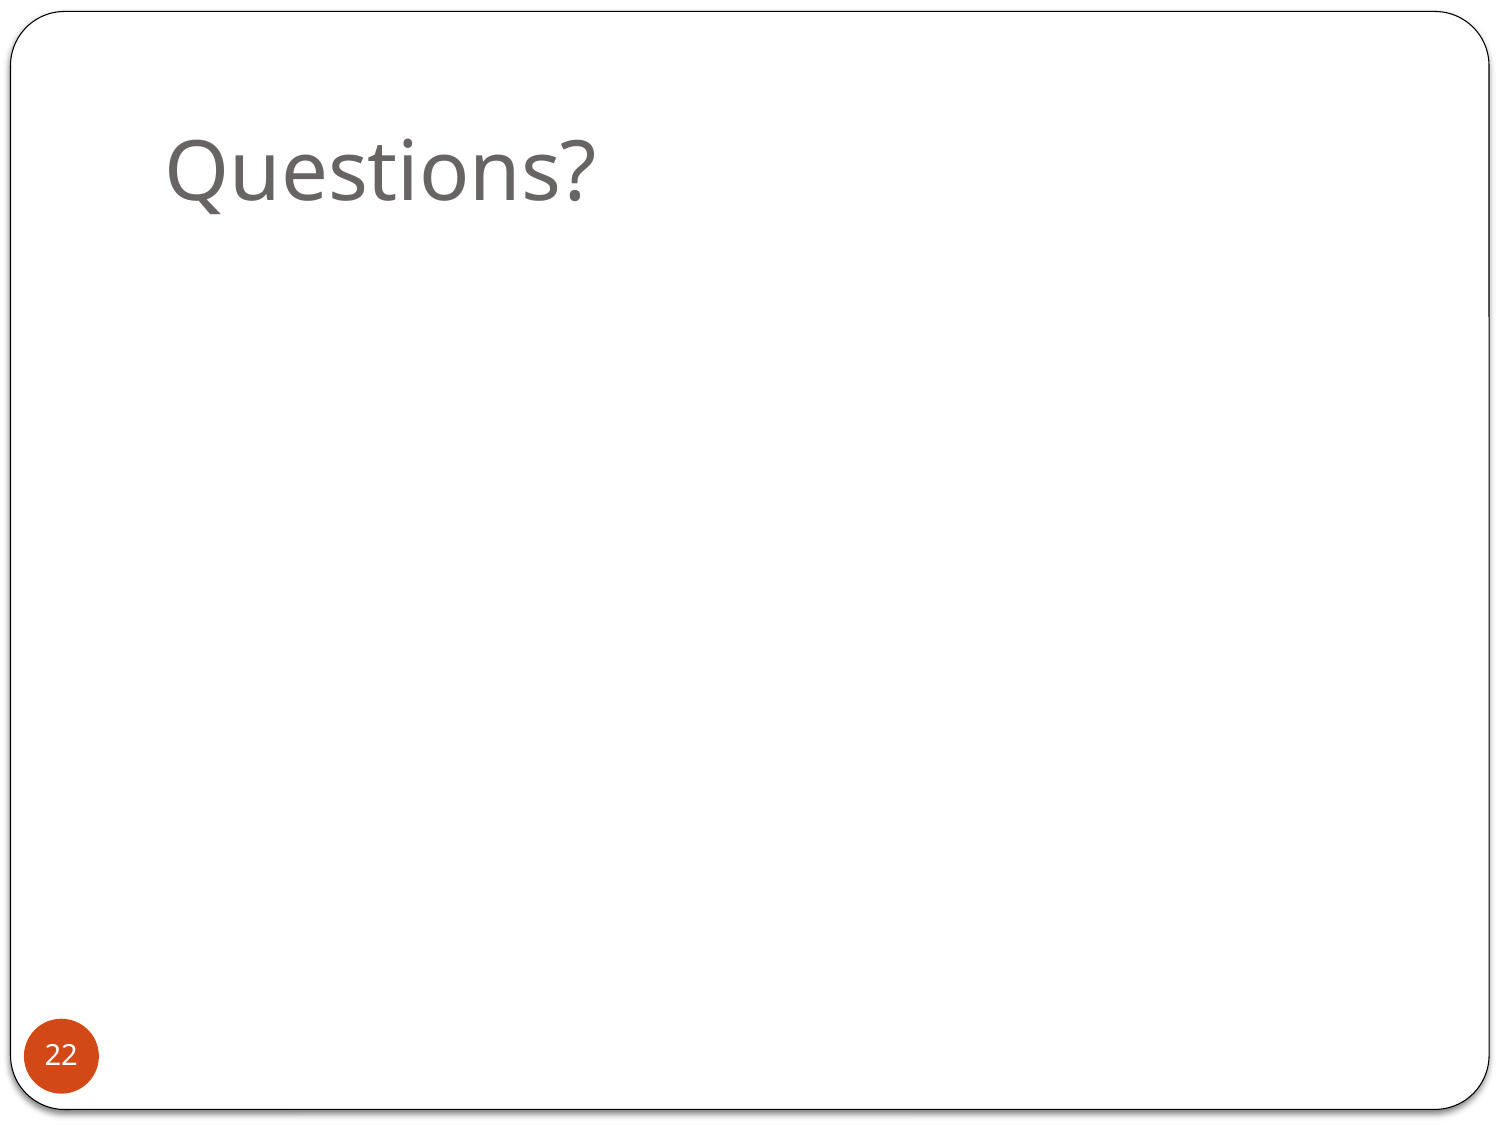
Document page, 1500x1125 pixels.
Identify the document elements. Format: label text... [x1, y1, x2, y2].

slide_number 22 [23, 1018, 99, 1094]
title Questions? [150, 45, 1425, 233]
